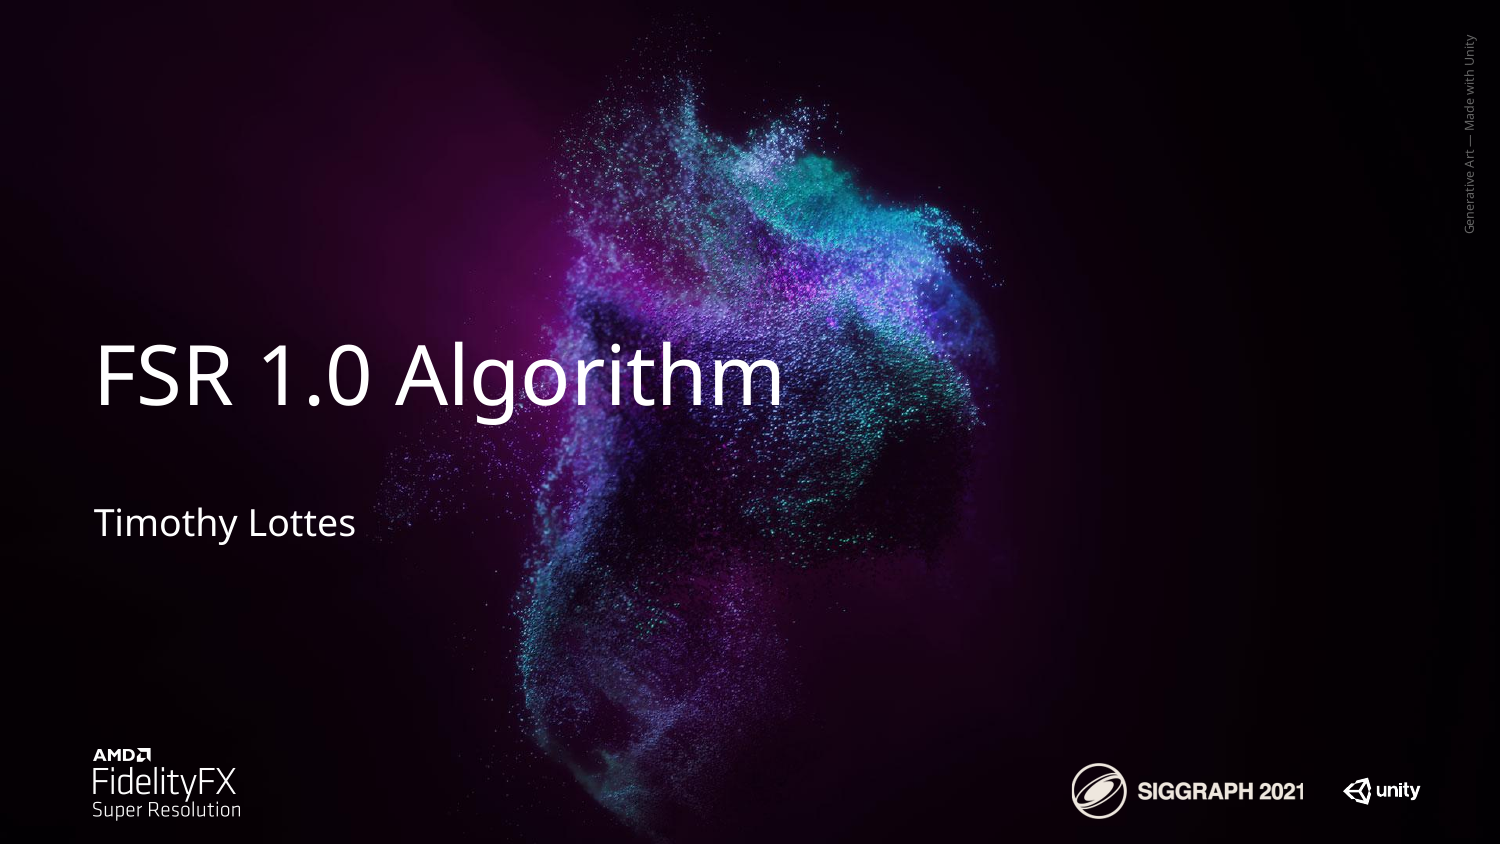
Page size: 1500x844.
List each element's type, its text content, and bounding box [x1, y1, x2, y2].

picture [0, 0, 1500, 844]
title FSR 1.0 Algorithm [93, 281, 1435, 422]
subtitle Timothy Lottes [93, 492, 1188, 739]
